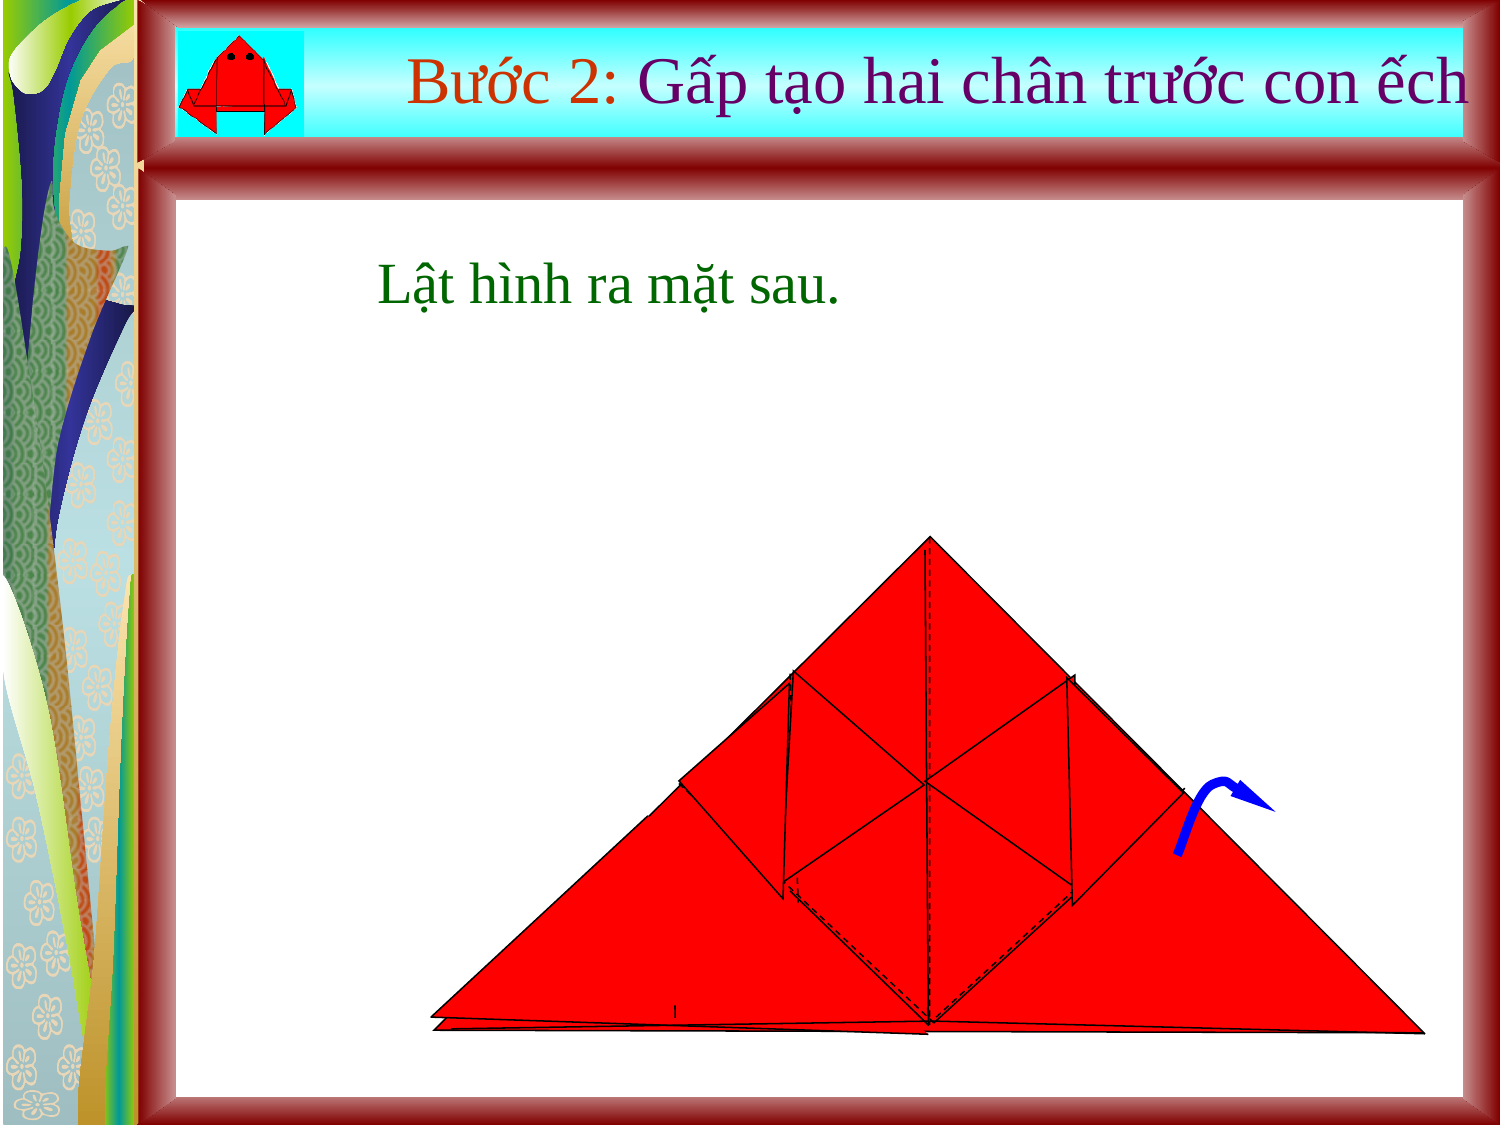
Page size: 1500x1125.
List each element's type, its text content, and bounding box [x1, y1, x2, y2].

text_box [927, 681, 1071, 885]
picture [3, 181, 129, 979]
text_box [1066, 677, 1184, 906]
text_box [433, 1018, 677, 1031]
text_box Bước 2: Gấp tạo hai chân trước con ếch [391, 29, 1486, 125]
text_box [784, 670, 925, 882]
picture [178, 31, 304, 137]
text_box [430, 815, 912, 1025]
text_box [799, 898, 928, 1021]
text_box [450, 1021, 1426, 1034]
text_box [649, 785, 923, 1021]
text_box [678, 683, 790, 899]
text_box [927, 784, 1072, 1021]
text_box [1069, 675, 1075, 684]
text_box [833, 1031, 929, 1035]
text_box [938, 790, 1424, 1033]
text_box [1176, 782, 1276, 856]
text_box Lật hình ra mặt sau. [362, 237, 913, 323]
text_box [795, 536, 1070, 1016]
text_box [731, 676, 790, 734]
